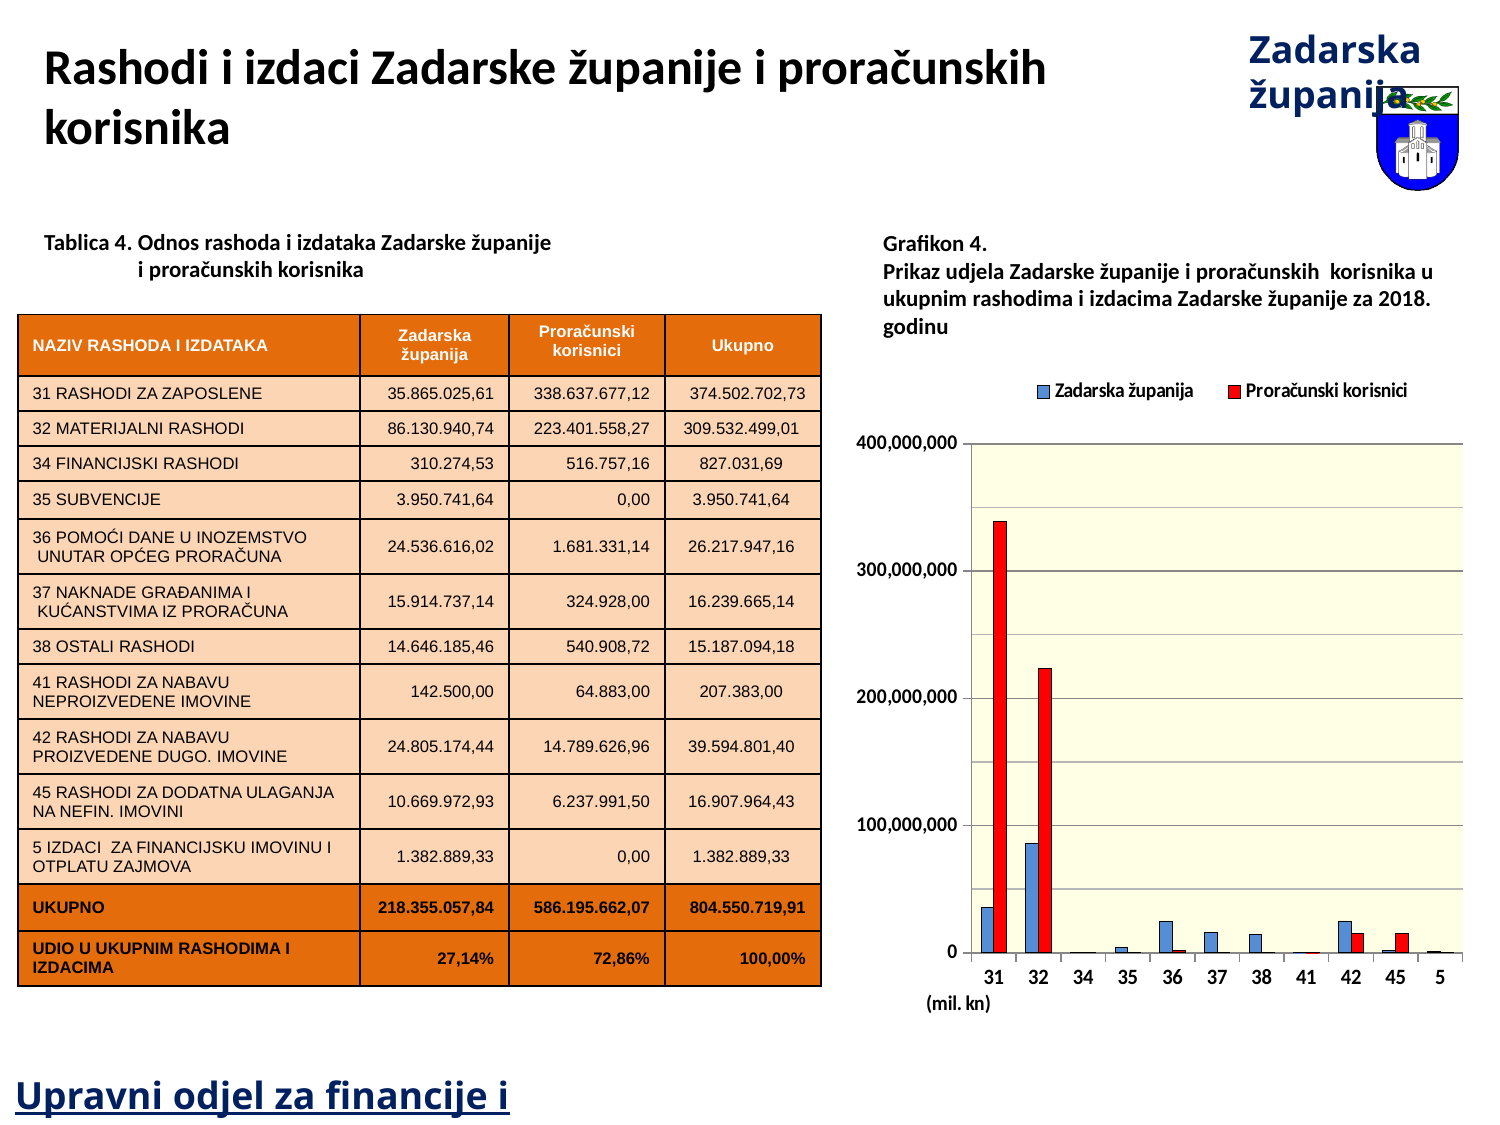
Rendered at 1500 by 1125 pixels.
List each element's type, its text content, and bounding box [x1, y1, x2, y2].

table_cell 45 RASHODI ZA DODATNA ULAGANJA NA NEFIN. IMOVINI [19, 775, 359, 828]
table_cell 218.355.057,84 [361, 885, 508, 930]
table_cell 32 MATERIJALNI RASHODI [19, 412, 359, 445]
table_cell 15.914.737,14 [361, 575, 508, 628]
table_cell 338.637.677,12 [510, 377, 664, 410]
table_header Proračunski korisnici [510, 315, 664, 375]
table_cell 27,14% [361, 932, 508, 985]
table_cell 100,00% [666, 932, 820, 985]
table_cell 1.681.331,14 [510, 520, 664, 573]
table_cell 36 POMOĆI DANE U INOZEMSTVO UNUTAR OPĆEG PRORAČUNA [19, 520, 359, 573]
table_cell 35.865.025,61 [361, 377, 508, 410]
table_cell 0,00 [510, 830, 664, 883]
table_cell 26.217.947,16 [666, 520, 820, 573]
table_cell 24.536.616,02 [361, 520, 508, 573]
table_cell 0,00 [510, 482, 664, 518]
table_cell 3.950.741,64 [666, 482, 820, 518]
table_cell 804.550.719,91 [666, 885, 820, 930]
table_cell 34 FINANCIJSKI RASHODI [19, 447, 359, 480]
table_cell 142.500,00 [361, 665, 508, 718]
table_header Zadarska županija [361, 315, 508, 375]
table_cell 10.669.972,93 [361, 775, 508, 828]
table_cell 39.594.801,40 [666, 720, 820, 773]
table_cell 37 NAKNADE GRAĐANIMA I KUĆANSTVIMA IZ PRORAČUNA [19, 575, 359, 628]
text_box Grafikon 4. Prikaz udjela Zadarske županije i proračunskih korisnika u ukupnim rashodima i izdacima Zadarske županije za 2018. godinu [868, 231, 1500, 336]
text_box Tablica 4. Odnos rashoda i izdataka Zadarske županije i proračunskih korisnika [29, 219, 780, 290]
table_cell 6.237.991,50 [510, 775, 664, 828]
table_cell 223.401.558,27 [510, 412, 664, 445]
table_cell 41 RASHODI ZA NABAVU NEPROIZVEDENE IMOVINE [19, 665, 359, 718]
table_cell 38 OSTALI RASHODI [19, 630, 359, 663]
table_cell 324.928,00 [510, 575, 664, 628]
table_header Ukupno [666, 315, 820, 375]
table_cell UKUPNO [19, 885, 359, 930]
table_cell 309.532.499,01 [666, 412, 820, 445]
picture [1375, 86, 1459, 191]
table_cell 310.274,53 [361, 447, 508, 480]
table_cell 207.383,00 [666, 665, 820, 718]
table_cell 31 RASHODI ZA ZAPOSLENE [19, 377, 359, 410]
table_cell 3.950.741,64 [361, 482, 508, 518]
table_cell 86.130.940,74 [361, 412, 508, 445]
table_cell 16.907.964,43 [666, 775, 820, 828]
table_cell 72,86% [510, 932, 664, 985]
table_cell 827.031,69 [666, 447, 820, 480]
table_cell 540.908,72 [510, 630, 664, 663]
table_cell 1.382.889,33 [666, 830, 820, 883]
table_cell 14.789.626,96 [510, 720, 664, 773]
title Rashodi i izdaci Zadarske županije i proračunskih korisnika [29, 54, 1189, 135]
table_cell 42 RASHODI ZA NABAVU PROIZVEDENE DUGO. IMOVINE [19, 720, 359, 773]
table_cell 24.805.174,44 [361, 720, 508, 773]
table_header NAZIV RASHODA I IZDATAKA [19, 315, 359, 375]
table_cell 64.883,00 [510, 665, 664, 718]
table_cell 5 IZDACI ZA FINANCIJSKU IMOVINU I OTPLATU ZAJMOVA [19, 830, 359, 883]
text_box Zadarska županija [1234, 19, 1480, 124]
table_cell 14.646.185,46 [361, 630, 508, 663]
text_box Upravni odjel za financije i proračun [0, 1064, 610, 1125]
table_cell 1.382.889,33 [361, 830, 508, 883]
table_cell 15.187.094,18 [666, 630, 820, 663]
table_cell UDIO U UKUPNIM RASHODIMA I IZDACIMA [19, 932, 359, 985]
table_cell 586.195.662,07 [510, 885, 664, 930]
chart [856, 349, 1500, 1036]
table_cell 35 SUBVENCIJE [19, 482, 359, 518]
table_cell 516.757,16 [510, 447, 664, 480]
table_cell 374.502.702,73 [666, 377, 820, 410]
table_cell 16.239.665,14 [666, 575, 820, 628]
